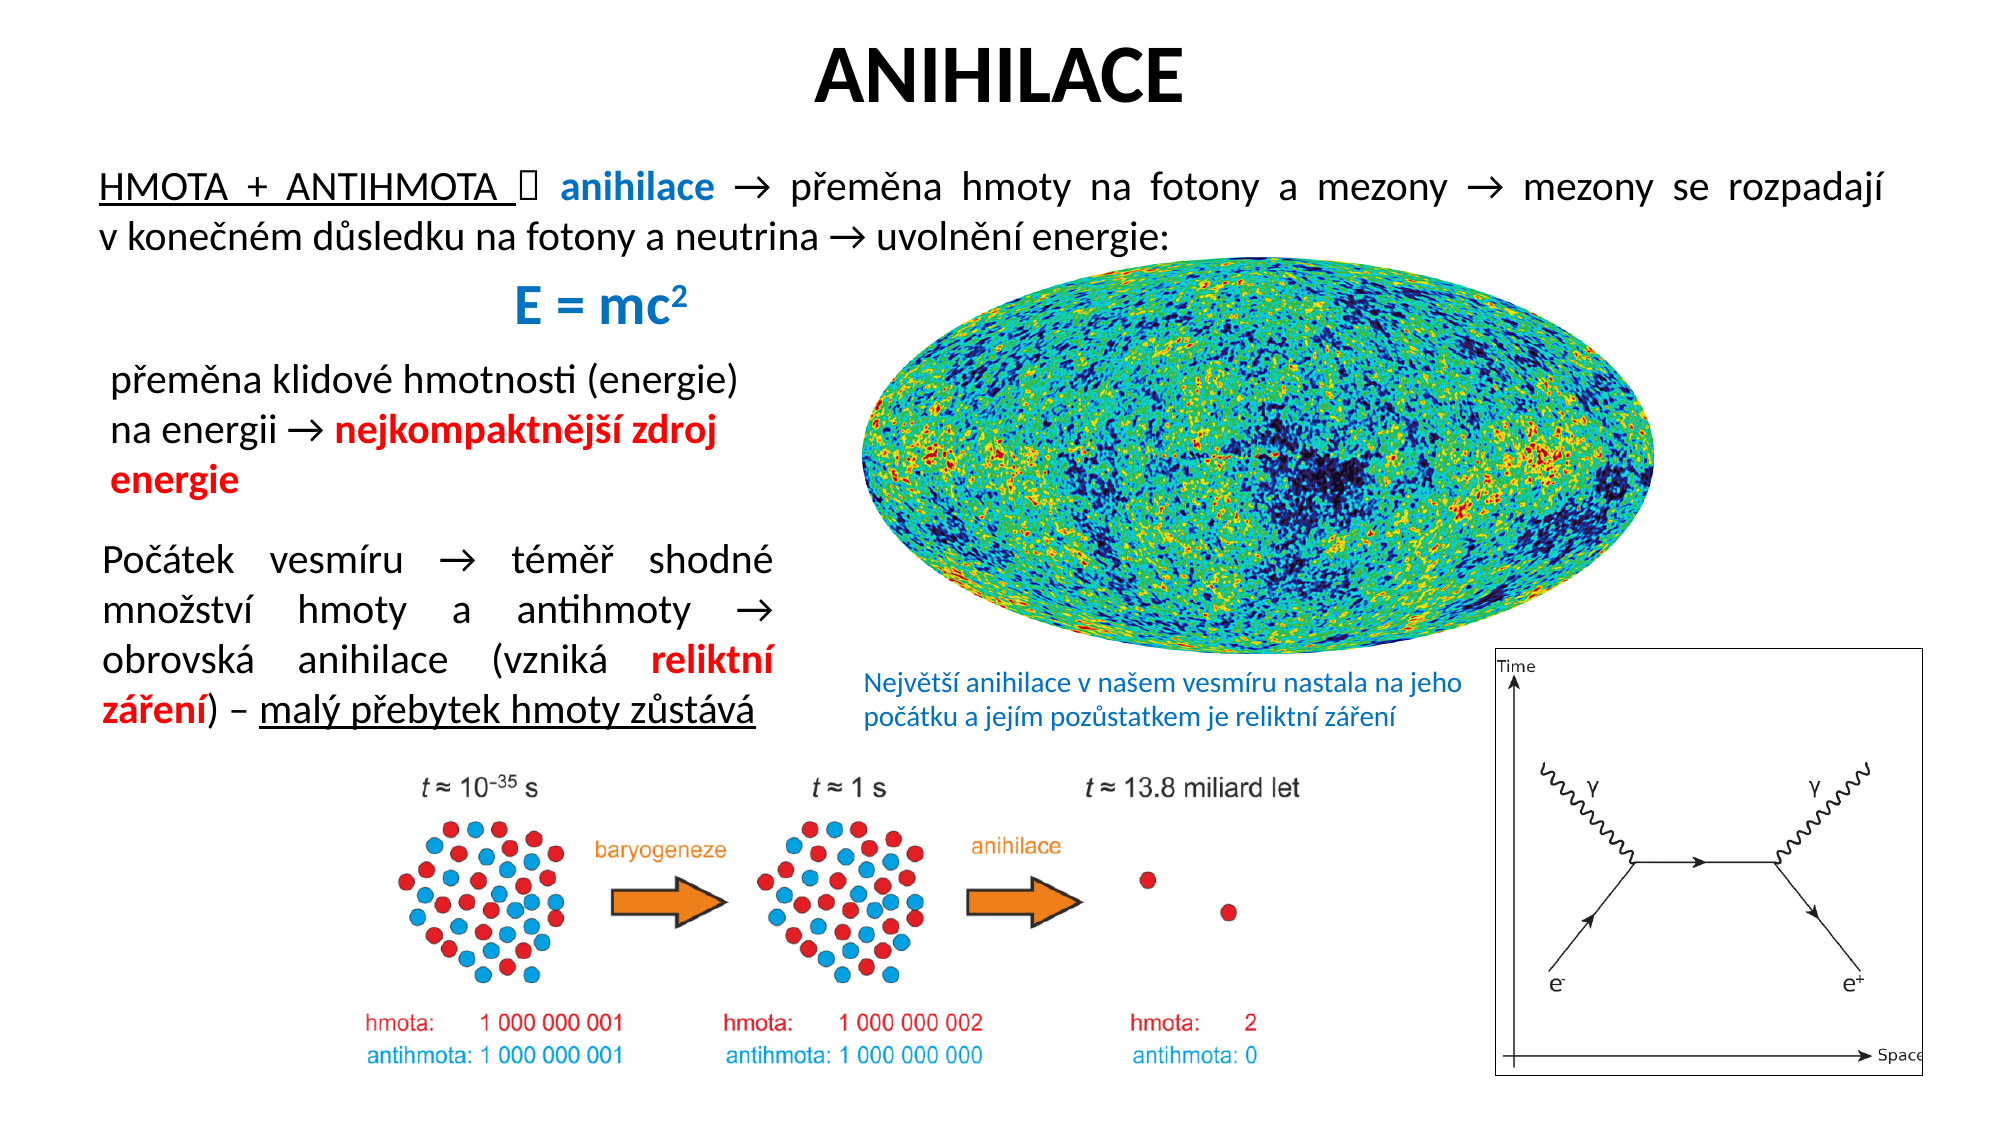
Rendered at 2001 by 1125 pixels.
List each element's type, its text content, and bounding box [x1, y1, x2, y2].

picture [862, 257, 1923, 1076]
text_box Počátek vesmíru → téměř shodné množství hmoty a antihmoty → obrovská anihilace (vzniká reliktní záření) – malý přebytek hmoty zůstává [87, 523, 789, 739]
text_box ANIHILACE [0, 11, 2000, 127]
picture [337, 748, 1323, 1088]
text_box přeměna klidové hmotnosti (energie) na energii → nejkompaktnější zdroj energie [95, 344, 785, 503]
text_box HMOTA + ANTIHMOTA  anihilace → přeměna hmoty na fotony a mezony → mezony se rozpadají v konečném důsledku na fotony a neutrina → uvolnění energie: [84, 151, 1899, 266]
text_box Největší anihilace v našem vesmíru nastala na jeho počátku a jejím pozůstatkem je reliktní záření [848, 655, 1495, 741]
text_box E = mc2 [499, 259, 703, 344]
